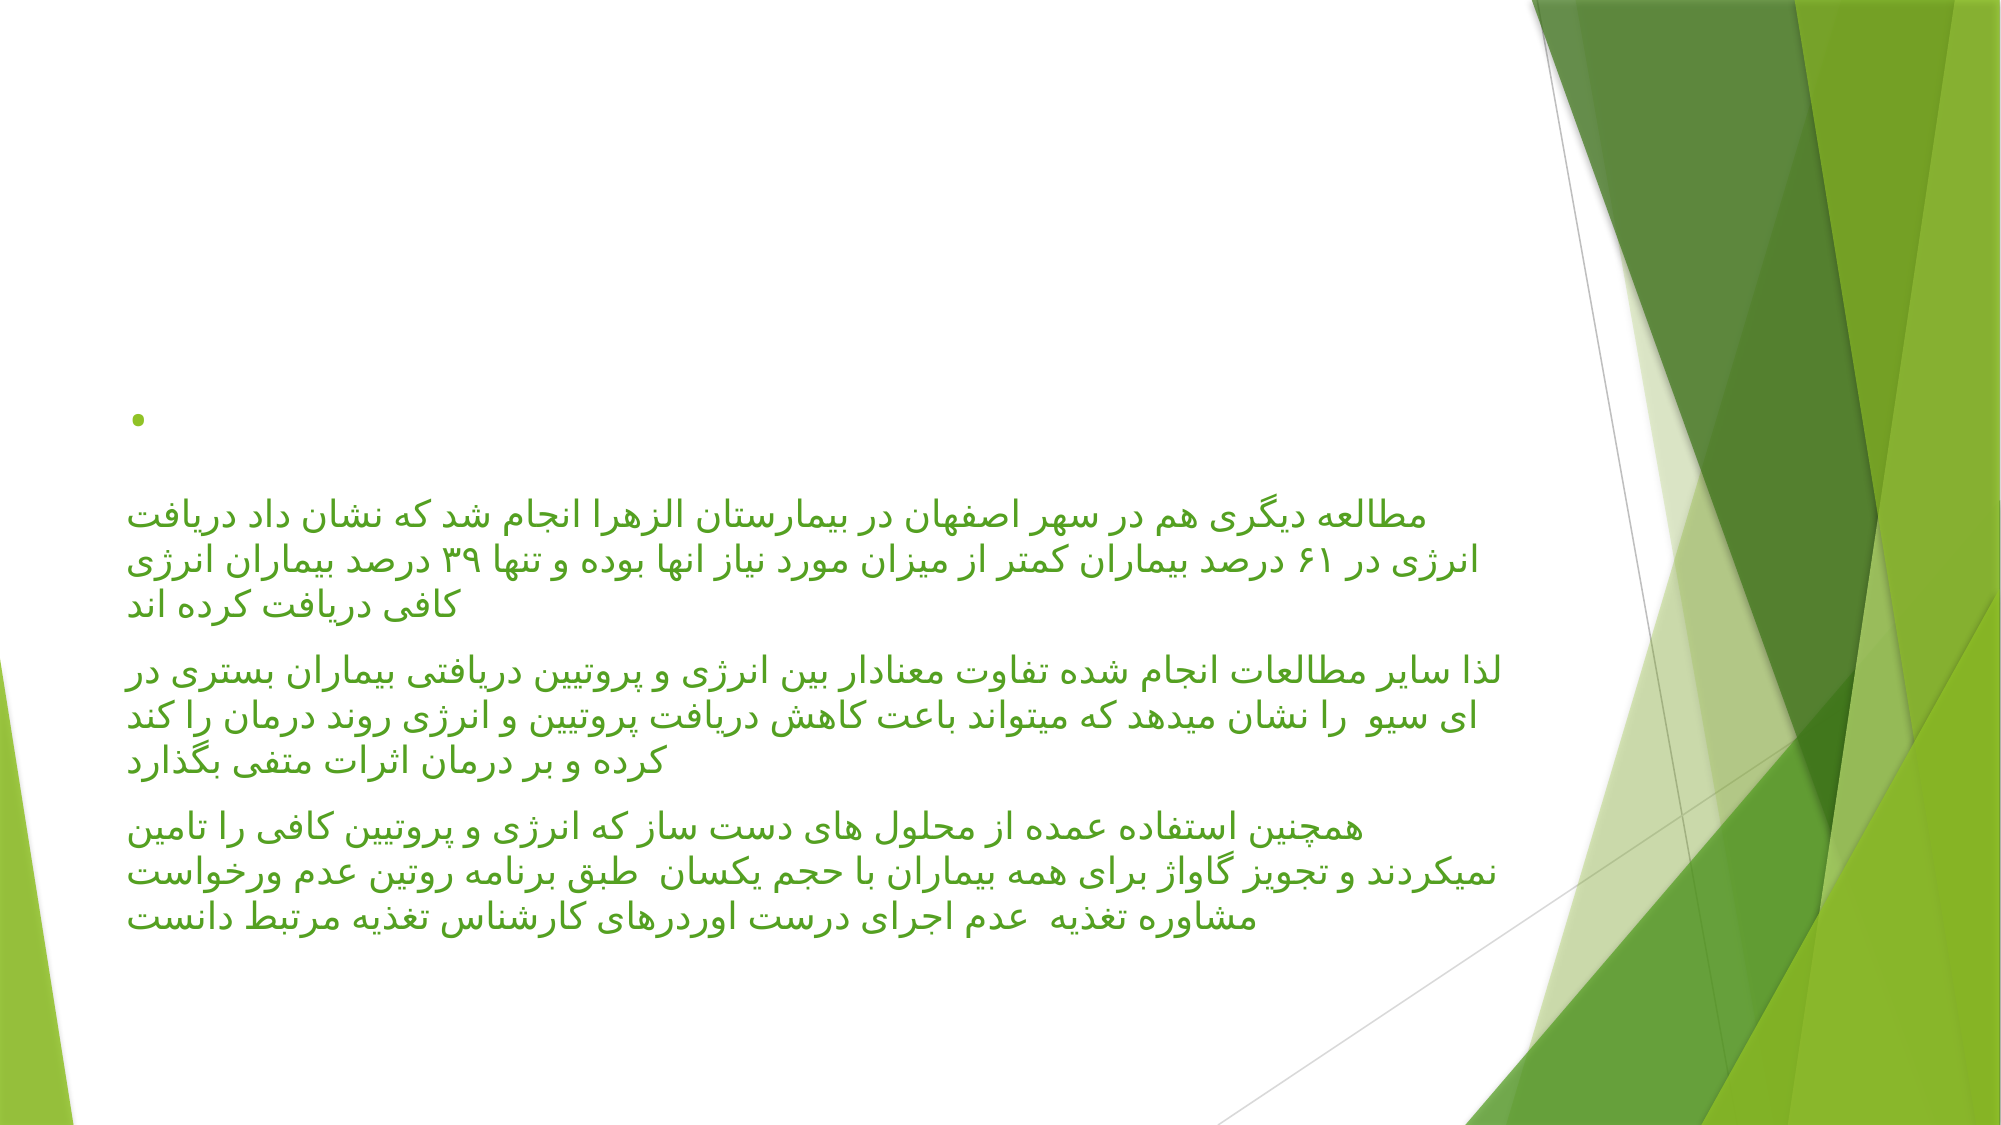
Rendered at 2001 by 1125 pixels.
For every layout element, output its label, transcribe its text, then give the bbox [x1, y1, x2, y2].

list مطالعه دیگری هم در سهر اصفهان در بیمارستان الزهرا انجام شد که نشان داد دریافت انرژی در ۶۱ درصد بیماران کمتر از میزان مورد نیاز انها بوده و تنها ۳۹ درصد بیماران انرژی کافی دریافت کرده اند لذا سایر مطالعات انجام شده تفاوت معنادار بین انرژی و پروتیین دریافتی بیماران بستری در ای سیو را نشان میدهد که میتواند باعت کاهش دریافت پروتیین و انرژی روند درمان را کند کرده و بر درمان اثرات متفی بگذارد همچنین استفاده عمده از محلول های دست ساز که انرژی و پروتیین کافی را تامین نمیکردند و تجویز گاواژ برای همه بیماران با حجم یکسان طبق برنامه روتین عدم ورخواست مشاوره تغذیه عدم اجرای درست اوردرهای کارشناس تغذیه مرتبط دانست [111, 482, 1522, 992]
title . [111, 316, 1522, 452]
